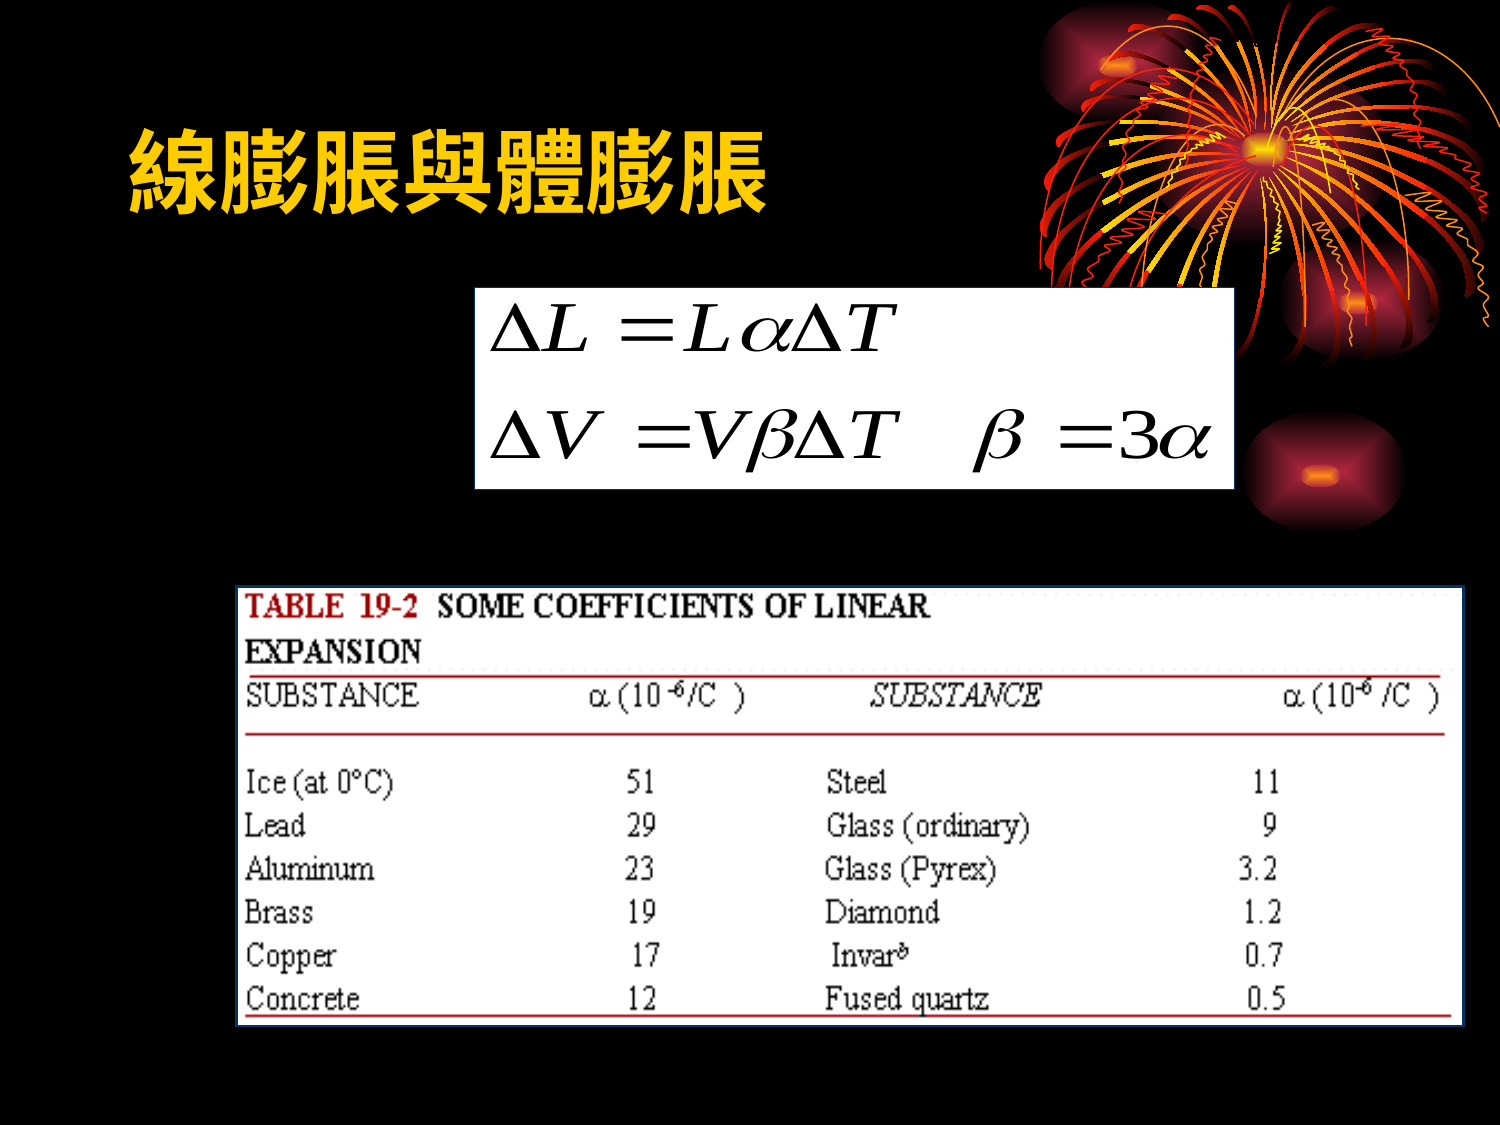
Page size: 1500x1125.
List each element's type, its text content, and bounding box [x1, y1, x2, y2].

picture [237, 587, 1463, 1026]
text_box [474, 287, 1236, 490]
title 線膨脹與體膨脹 [112, 49, 1388, 290]
